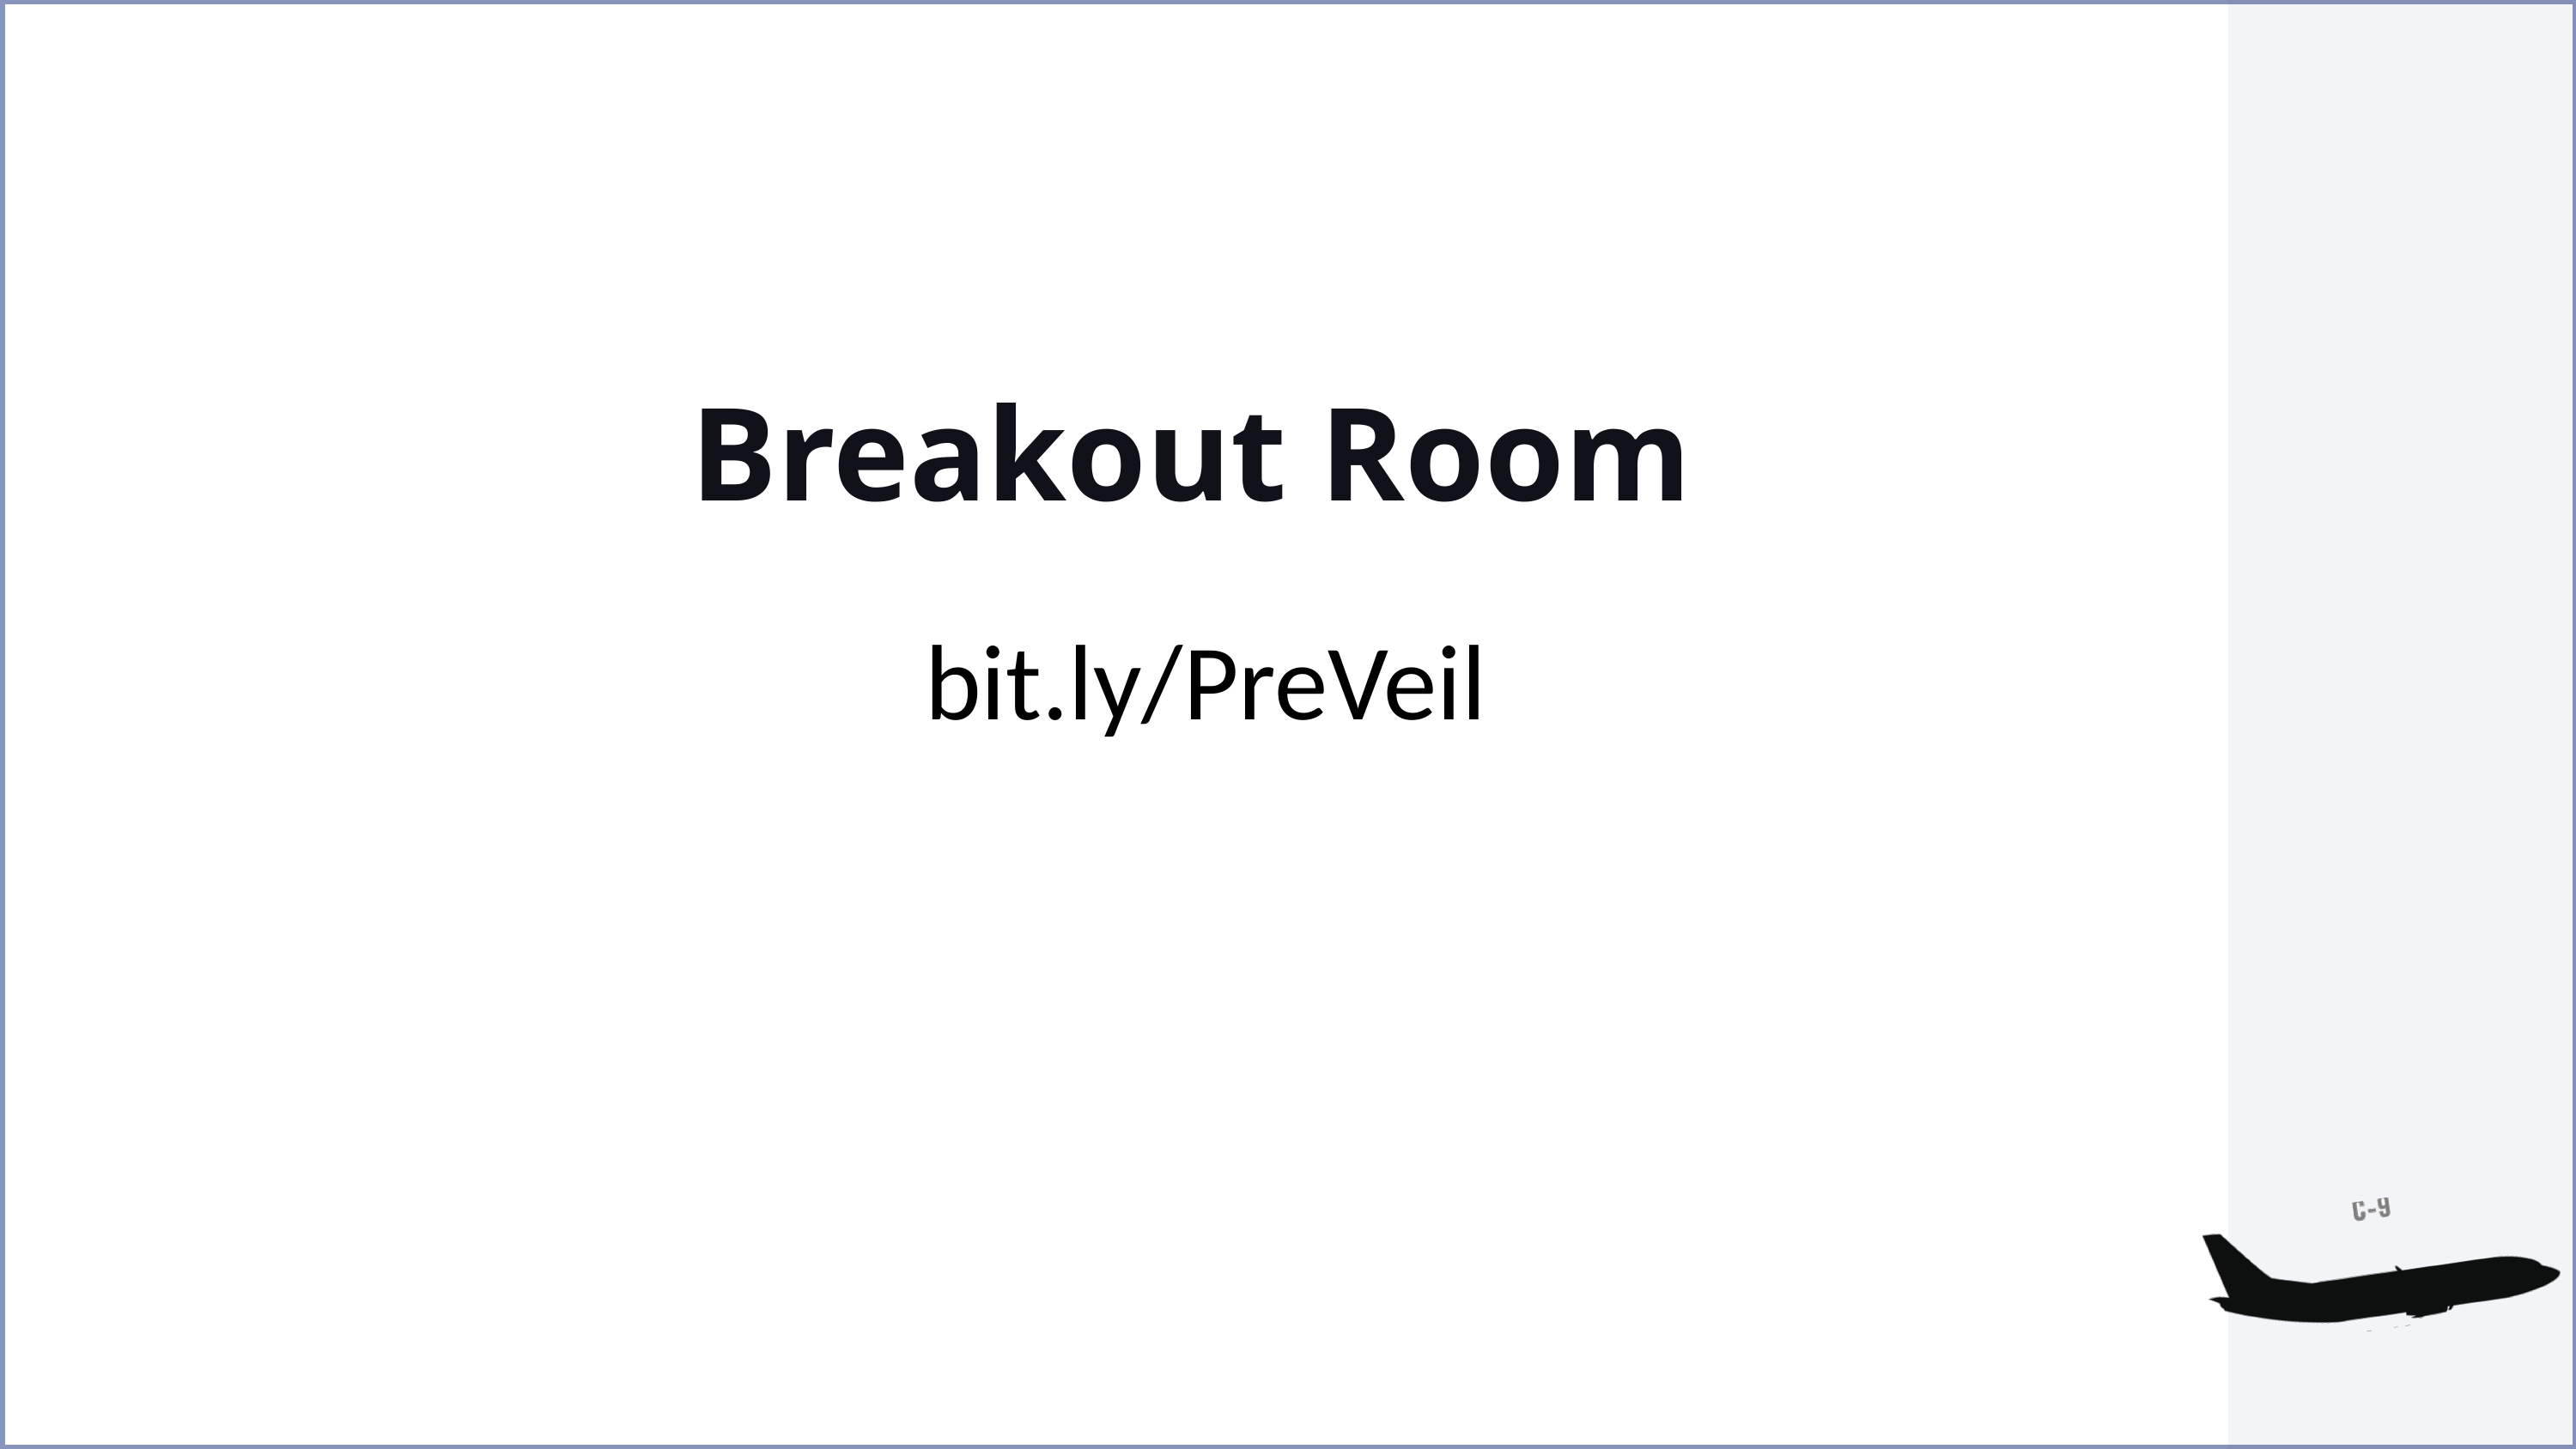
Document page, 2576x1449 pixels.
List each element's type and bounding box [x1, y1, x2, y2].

text_box [2228, 0, 2576, 1449]
text_box [0, 0, 2228, 1449]
picture [2161, 1174, 2567, 1358]
